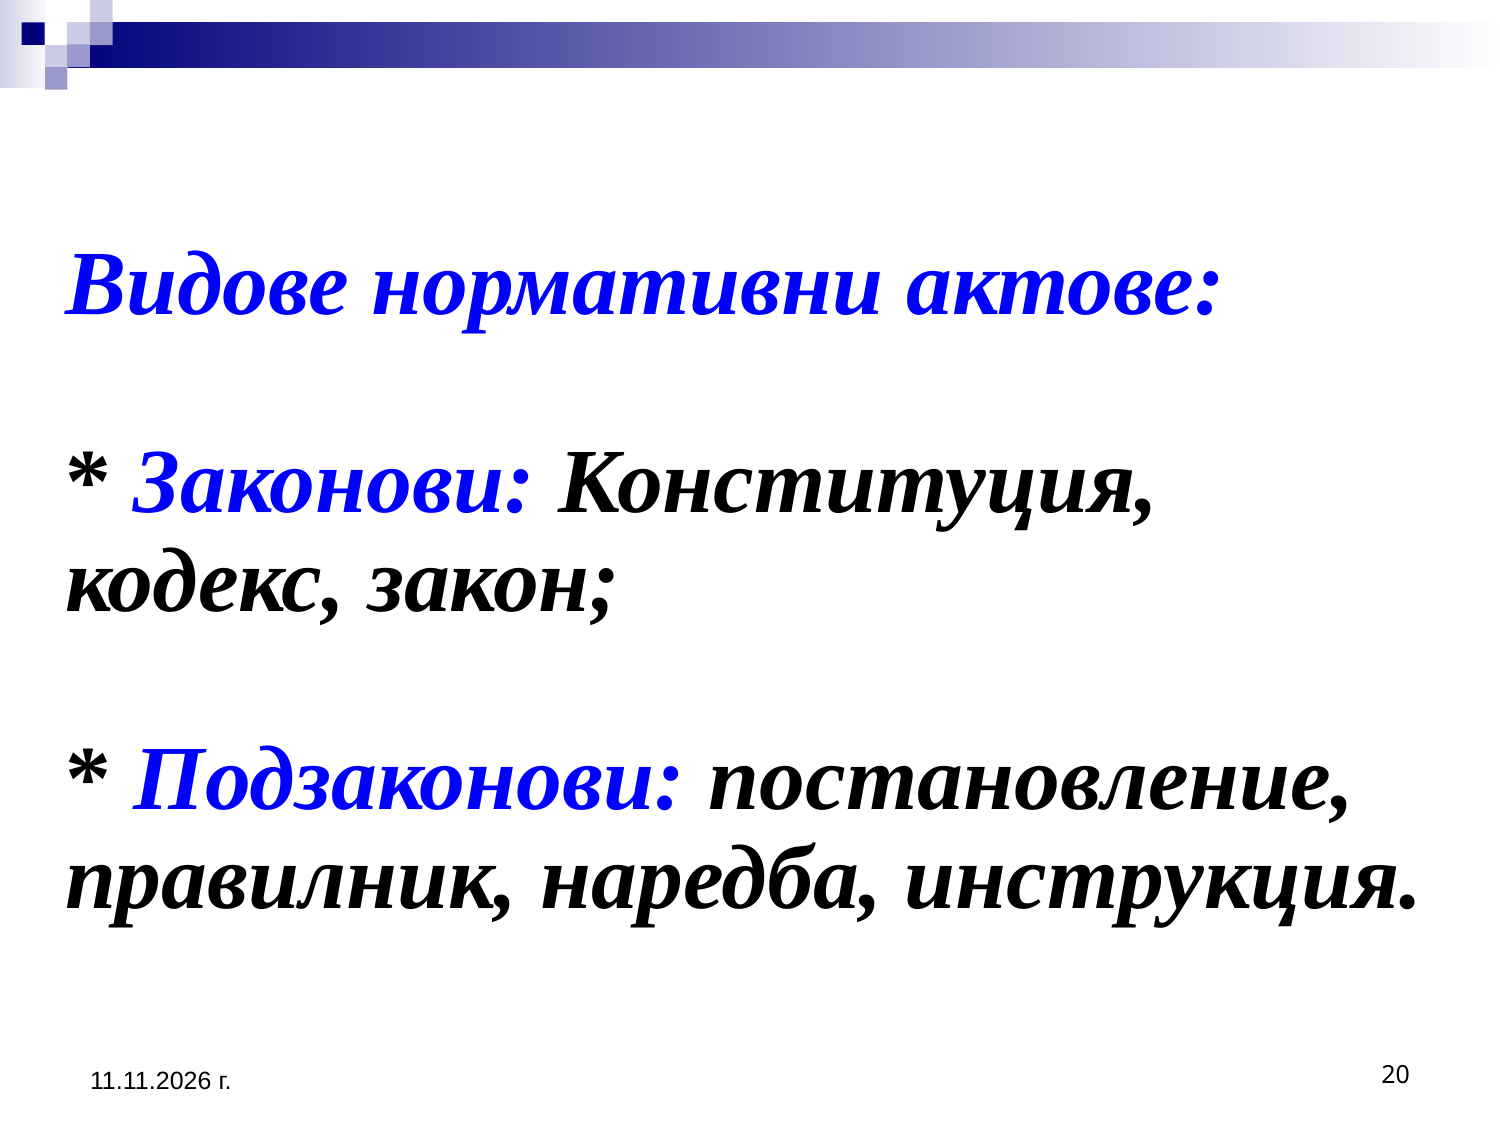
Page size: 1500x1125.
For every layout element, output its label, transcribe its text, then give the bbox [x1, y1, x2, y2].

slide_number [75, 1024, 425, 1103]
slide_number 20 [1074, 1029, 1425, 1100]
title Видове нормативни актове: * Законови: Конституция, кодекс, закон; * Подзаконови: постановление, правилник, наредба, инструкция. [50, 134, 1463, 1029]
